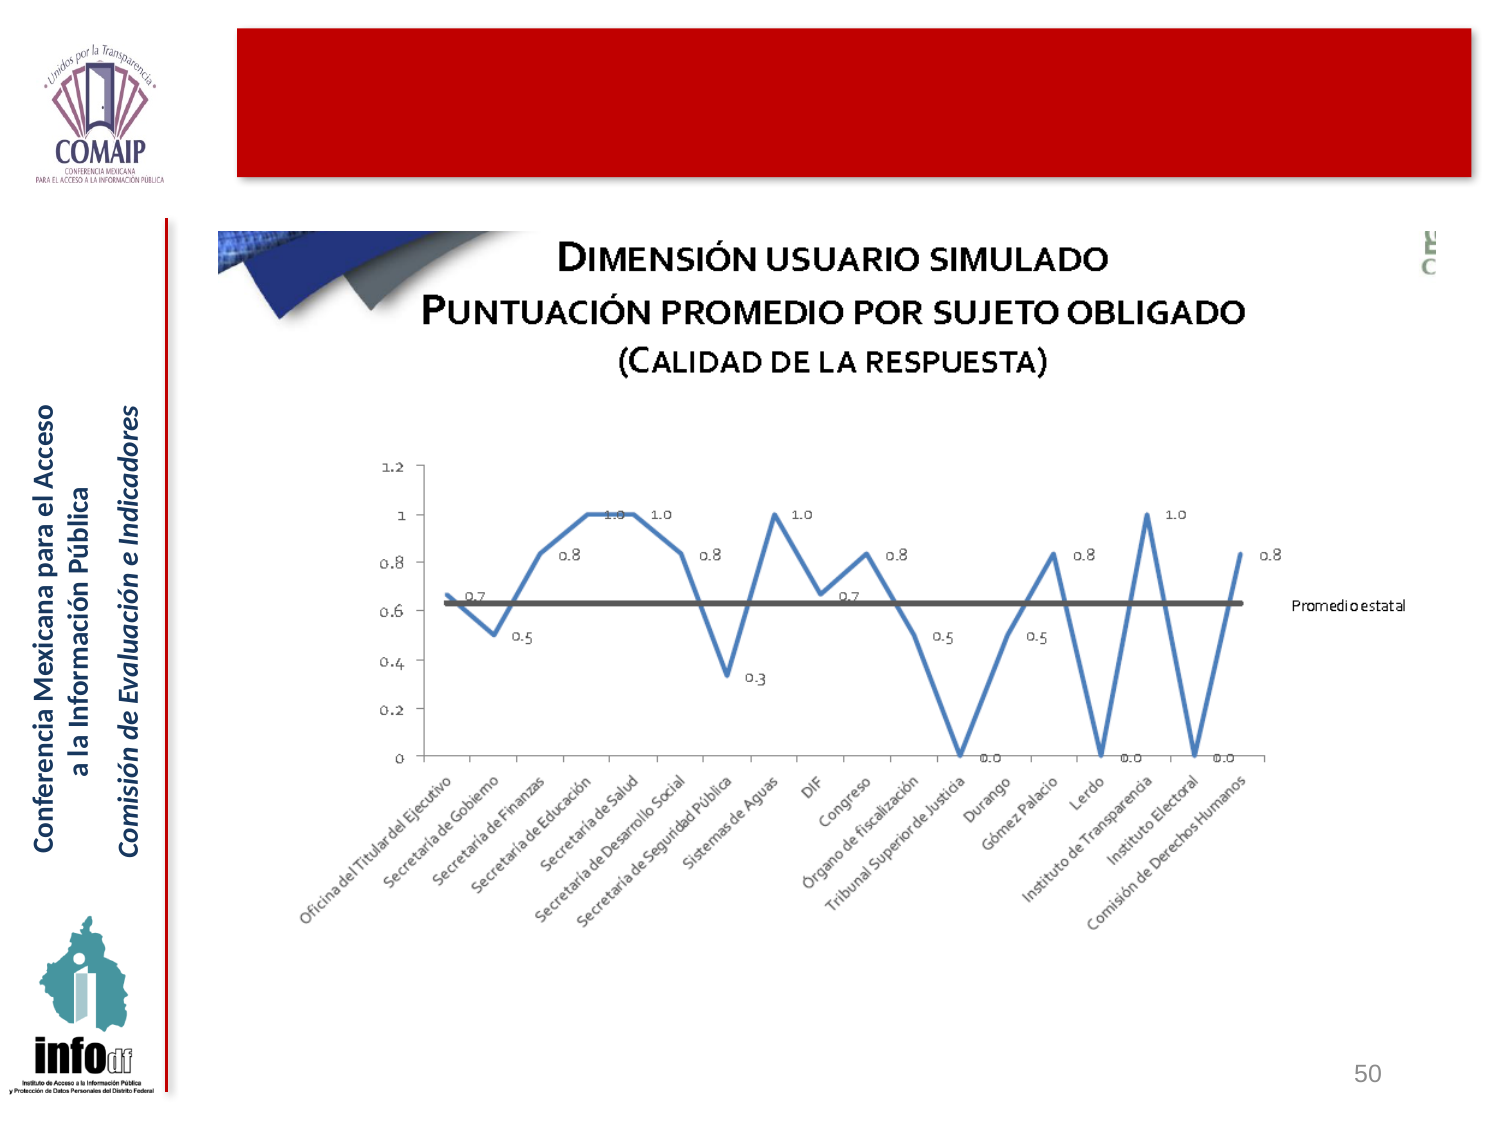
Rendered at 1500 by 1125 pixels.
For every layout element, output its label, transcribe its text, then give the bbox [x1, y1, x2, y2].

picture [218, 231, 1436, 976]
text_box 50 [1059, 1042, 1397, 1103]
picture [1, 910, 160, 1097]
picture [36, 44, 164, 183]
